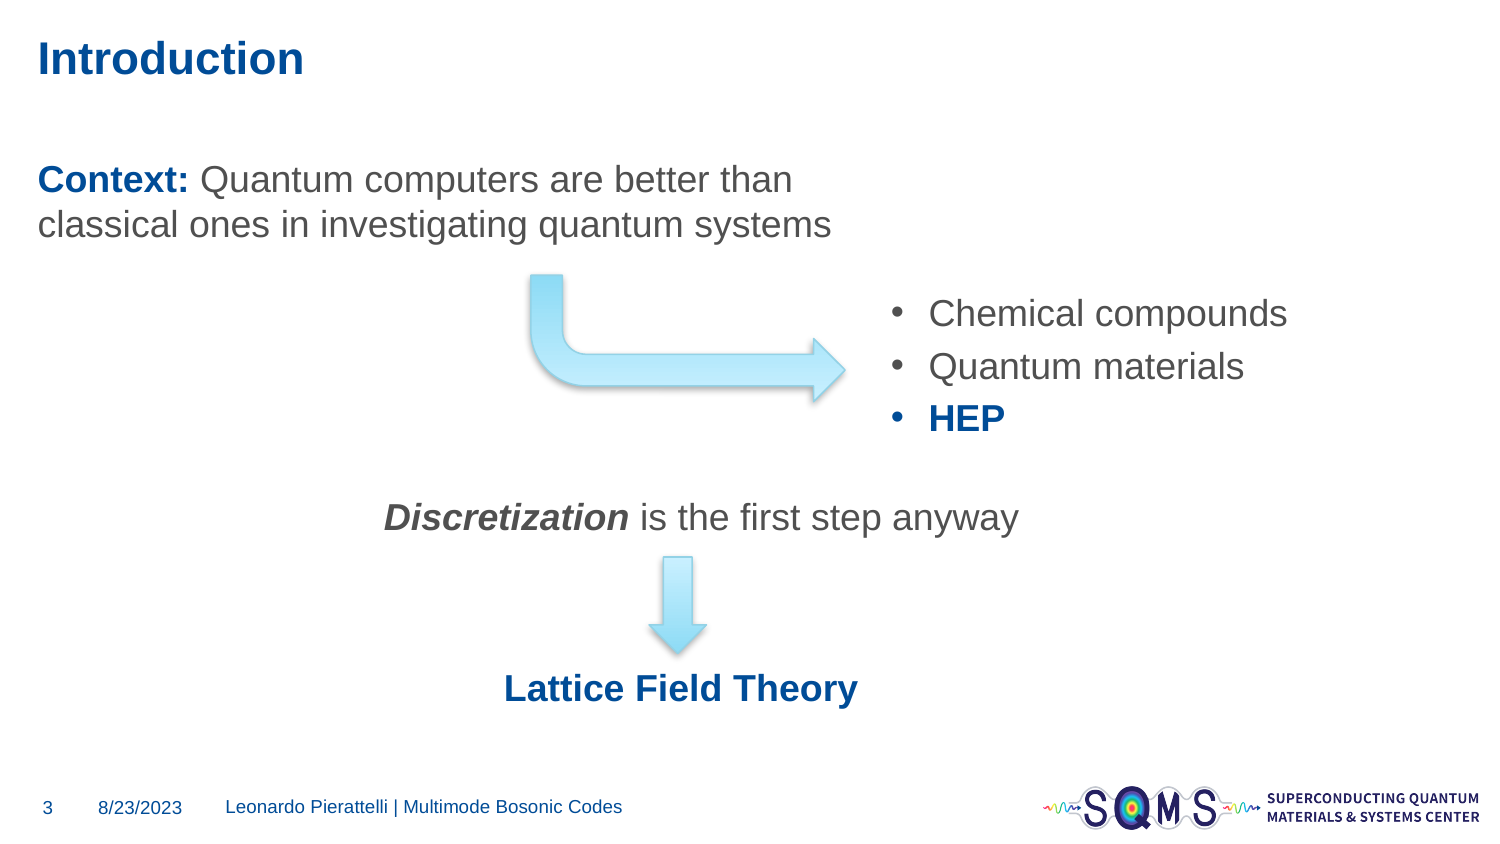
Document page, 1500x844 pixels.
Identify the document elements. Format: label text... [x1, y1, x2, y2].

text_box Context: Quantum computers are better than classical ones in investigating quantum systems [37, 154, 916, 303]
title Introduction [37, 30, 1463, 84]
text_box Lattice Field Theory [503, 664, 873, 729]
text_box Chemical compounds Quantum materials HEP [890, 289, 1345, 459]
text_box [530, 303, 846, 403]
picture [1043, 786, 1481, 830]
text_box [648, 556, 708, 655]
list Discretization is the first step anyway [383, 493, 1030, 558]
